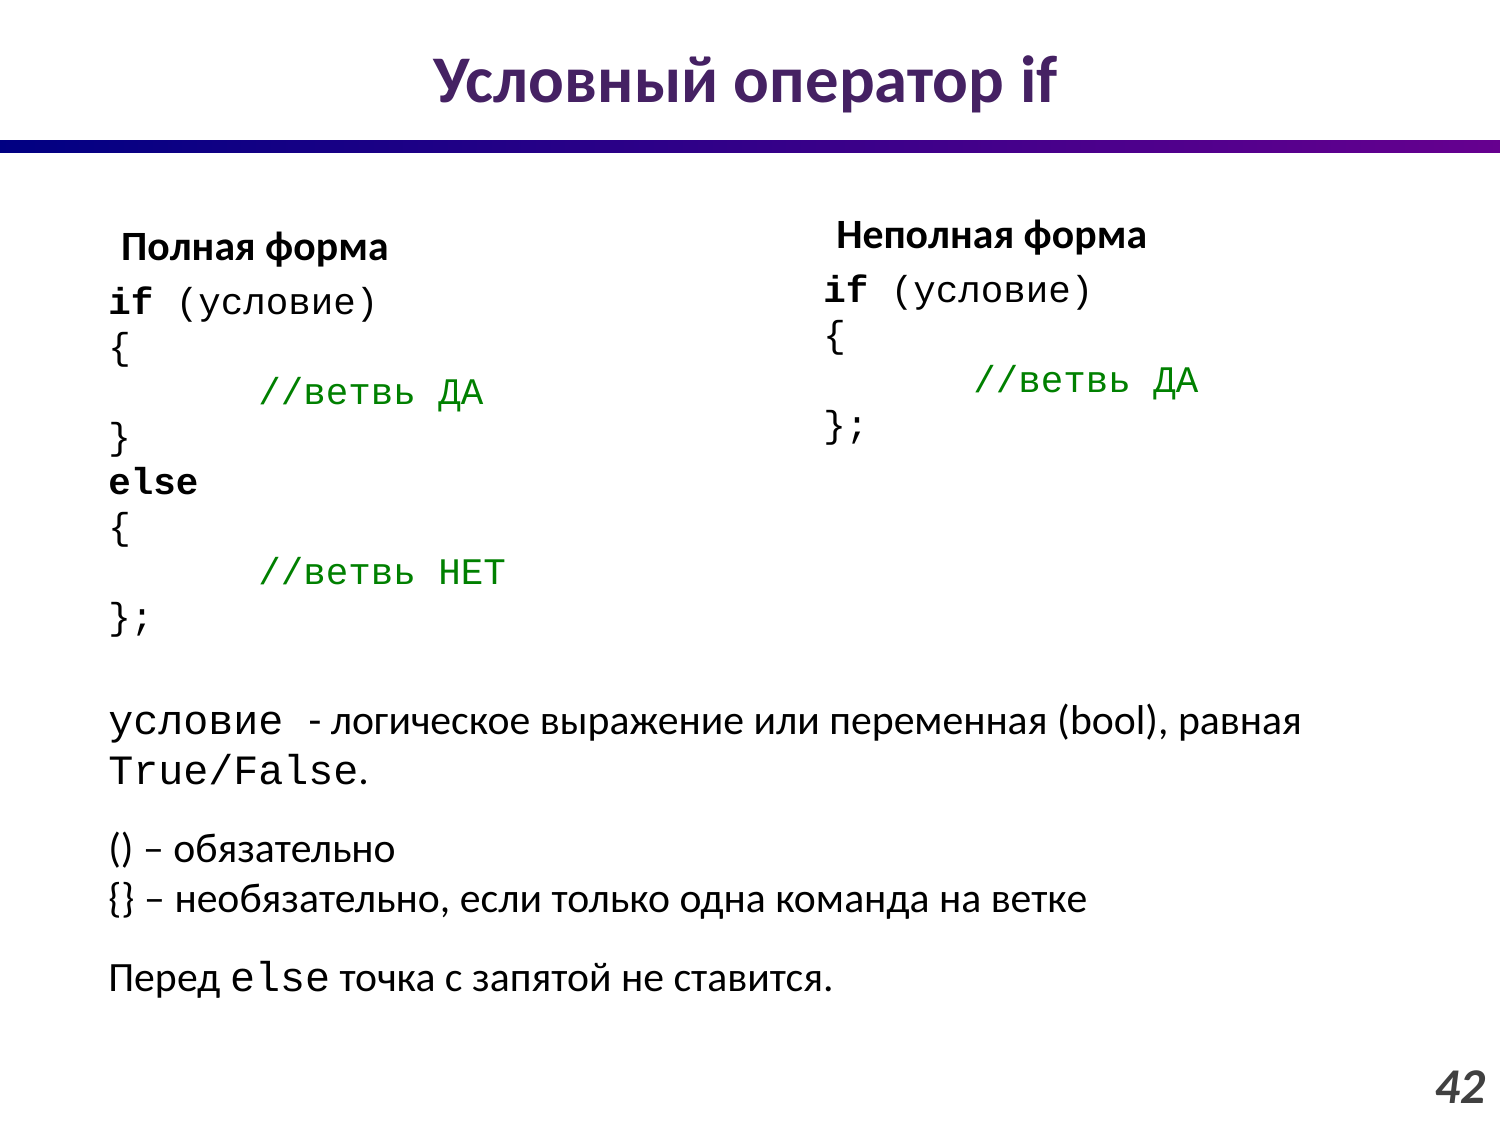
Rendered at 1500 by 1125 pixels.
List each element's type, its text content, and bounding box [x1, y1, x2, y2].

text_box () – обязательно {} – необязательно, если только одна команда на ветке [93, 813, 1418, 928]
text_box Неполная форма [821, 199, 1163, 264]
text_box if (условие) { //ветвь ДА }; [808, 257, 1407, 453]
text_box if (условие) { //ветвь ДА } else { //ветвь НЕТ }; [93, 269, 692, 645]
text_box Перед else точка с запятой не ставится. [93, 942, 1418, 1007]
title Условный оператор if [70, 0, 1421, 153]
text_box условие - логическое выражение или переменная (bool), равная True/False. [93, 685, 1418, 801]
slide_number 42 [1359, 1042, 1500, 1125]
text_box Полная форма [106, 210, 404, 276]
